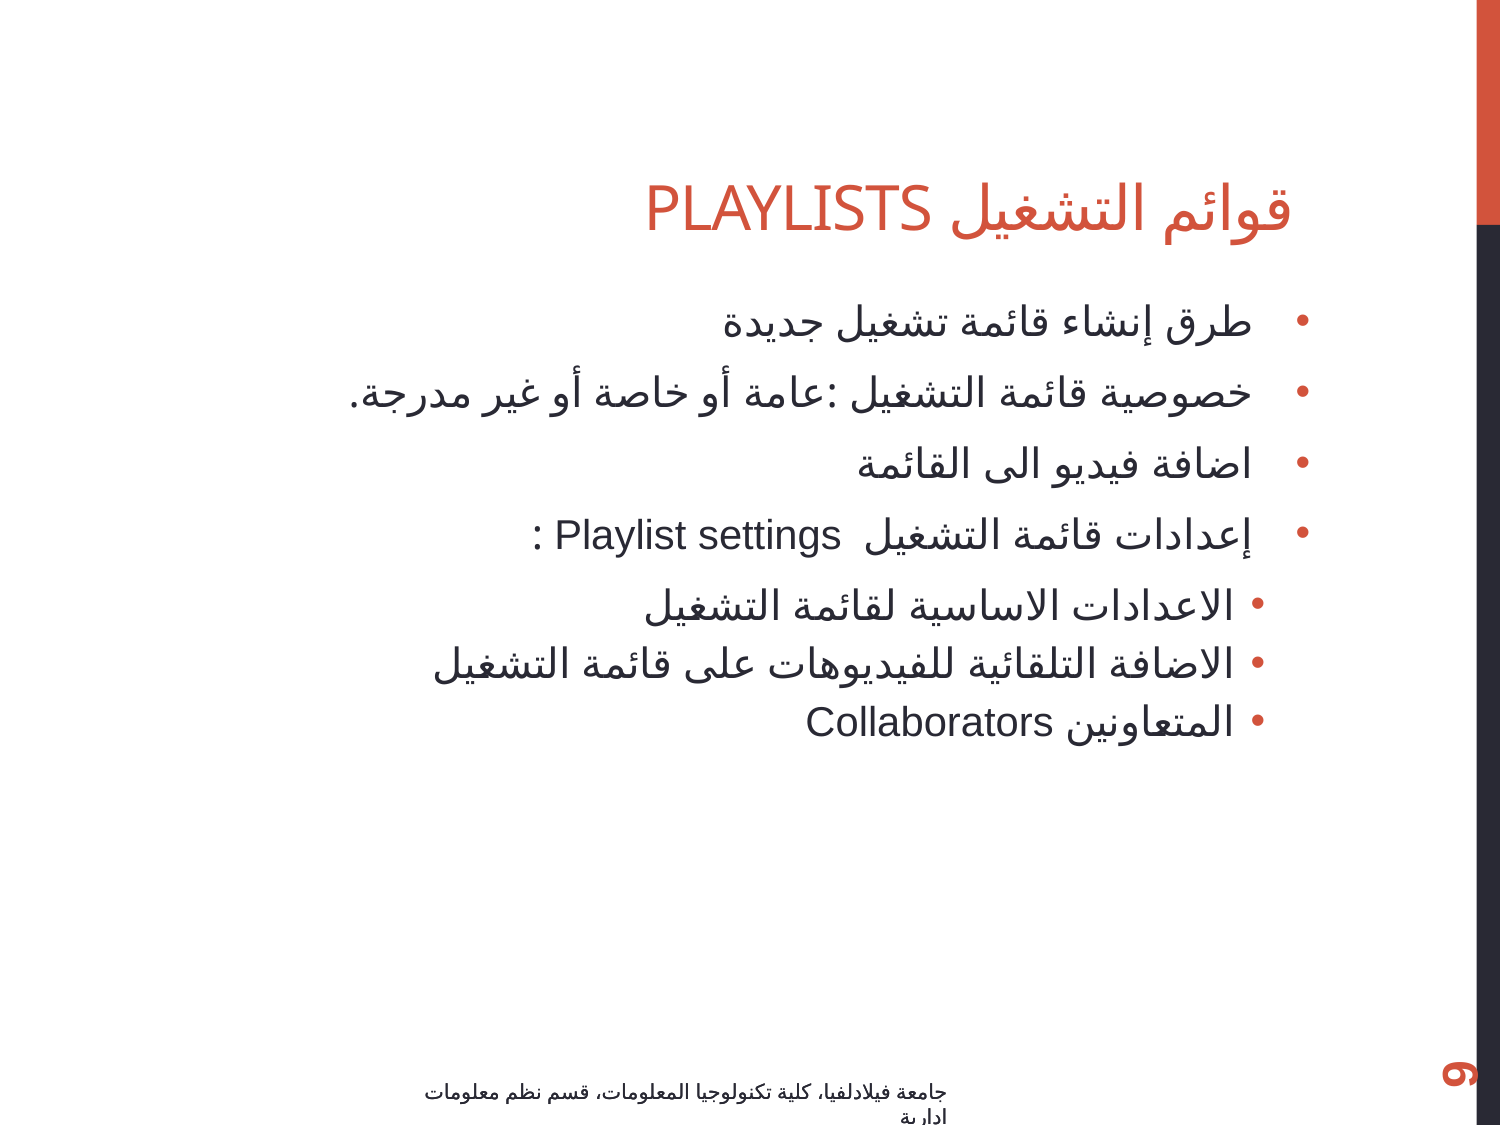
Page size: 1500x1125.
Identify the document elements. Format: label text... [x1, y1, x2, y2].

list طرق إنشاء قائمة تشغيل جديدة خصوصية قائمة التشغيل :عامة أو خاصة أو غير مدرجة. اضافة فيديو الى القائمة إعدادات قائمة التشغيل Playlist settings : الاعدادات الاساسية لقائمة التشغيل الاضافة التلقائية للفيديوهات على قائمة التشغيل المتعاونين Collaborators [75, 287, 1325, 1005]
slide_number 9 [1427, 887, 1488, 1104]
title قوائم التشغيل playlists [75, 24, 1325, 250]
